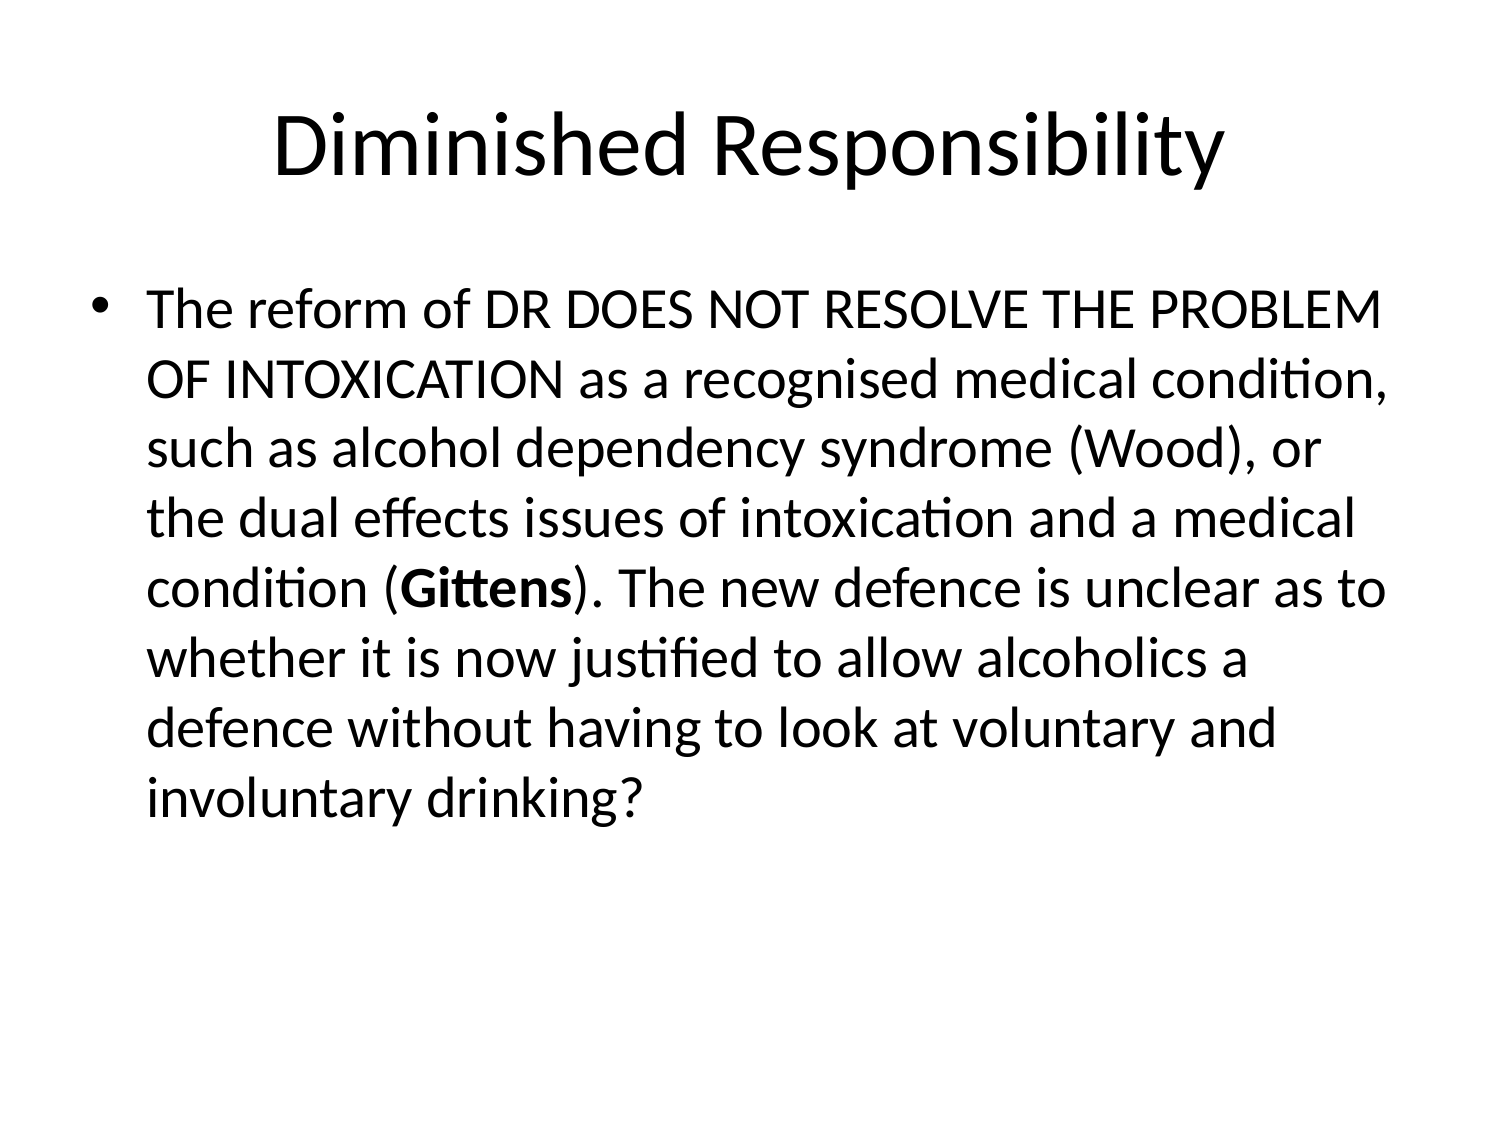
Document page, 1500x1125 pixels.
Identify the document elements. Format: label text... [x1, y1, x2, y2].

title Diminished Responsibility [75, 45, 1425, 233]
list The reform of DR DOES NOT RESOLVE THE PROBLEM OF INTOXICATION as a recognised medical condition, such as alcohol dependency syndrome (Wood), or the dual effects issues of intoxication and a medical condition (Gittens). The new defence is unclear as to whether it is now justified to allow alcoholics a defence without having to look at voluntary and involuntary drinking? [75, 262, 1418, 1005]
